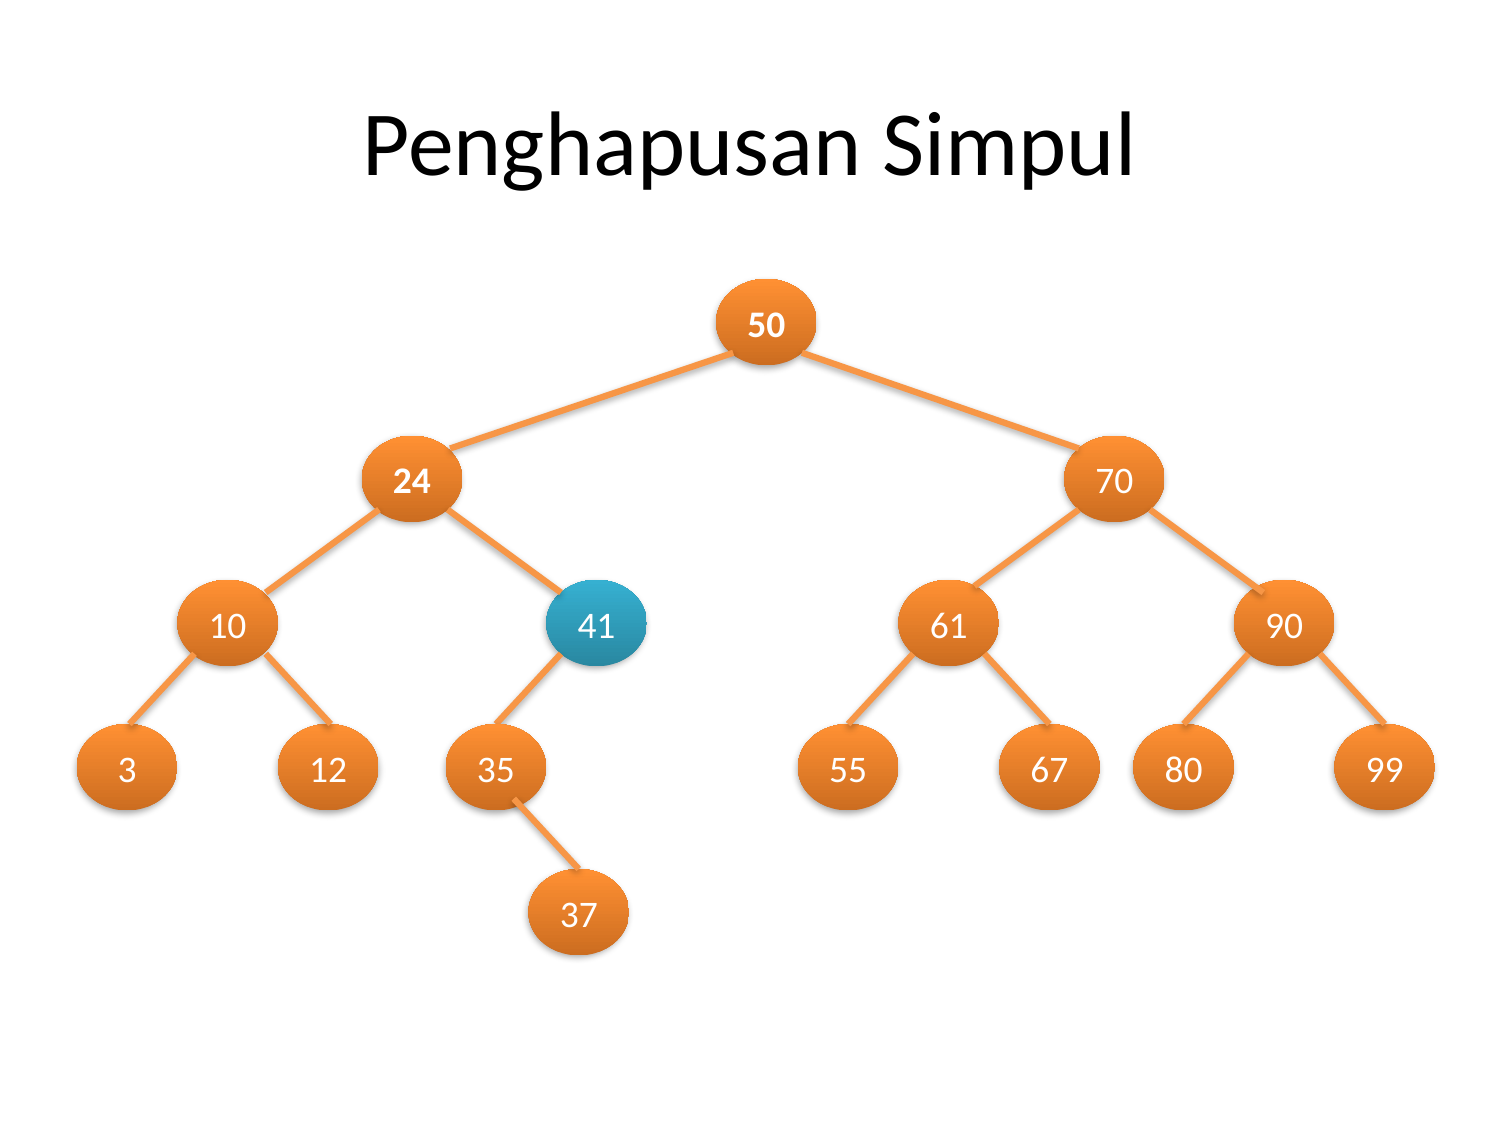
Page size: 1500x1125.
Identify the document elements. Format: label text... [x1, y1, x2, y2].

text_box 61 [898, 579, 1000, 667]
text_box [280, 494, 365, 609]
text_box 50 [715, 278, 817, 366]
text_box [974, 509, 1079, 587]
text_box 41 [546, 579, 647, 667]
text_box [981, 656, 1053, 722]
text_box 3 [76, 724, 178, 811]
text_box 55 [797, 724, 899, 811]
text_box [845, 656, 917, 722]
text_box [445, 723, 630, 956]
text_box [892, 261, 989, 540]
title Penghapusan Simpul [75, 45, 1425, 233]
text_box 67 [999, 724, 1100, 811]
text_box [262, 656, 334, 722]
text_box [462, 494, 547, 609]
text_box 70 [1064, 435, 1165, 523]
text_box 90 [1233, 579, 1335, 667]
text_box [543, 258, 640, 543]
text_box 10 [177, 579, 278, 667]
text_box 12 [277, 724, 379, 811]
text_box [1164, 494, 1249, 609]
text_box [1316, 656, 1388, 722]
text_box 24 [361, 435, 463, 523]
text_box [493, 656, 564, 722]
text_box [1180, 656, 1252, 722]
text_box 80 [1133, 724, 1234, 811]
text_box 99 [1334, 724, 1436, 811]
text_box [126, 656, 198, 722]
